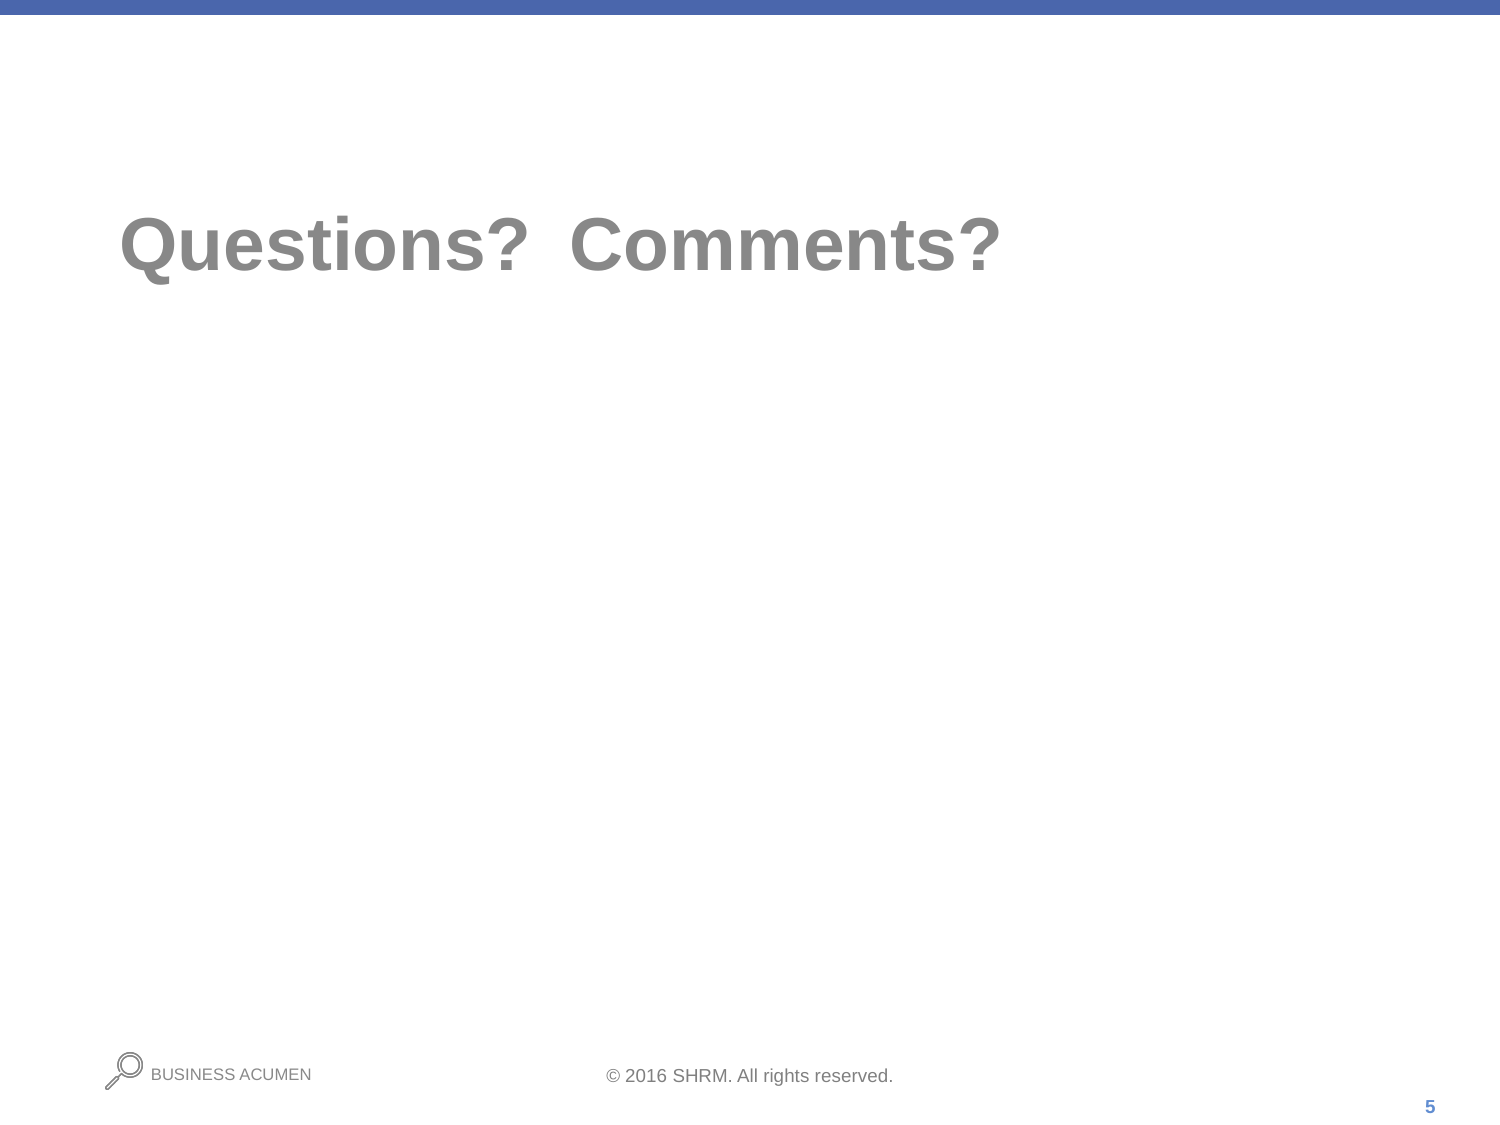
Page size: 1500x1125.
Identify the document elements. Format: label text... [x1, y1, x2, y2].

title Questions? Comments? [105, 104, 1403, 293]
picture [105, 1052, 143, 1090]
slide_number 5 [1397, 1087, 1451, 1125]
